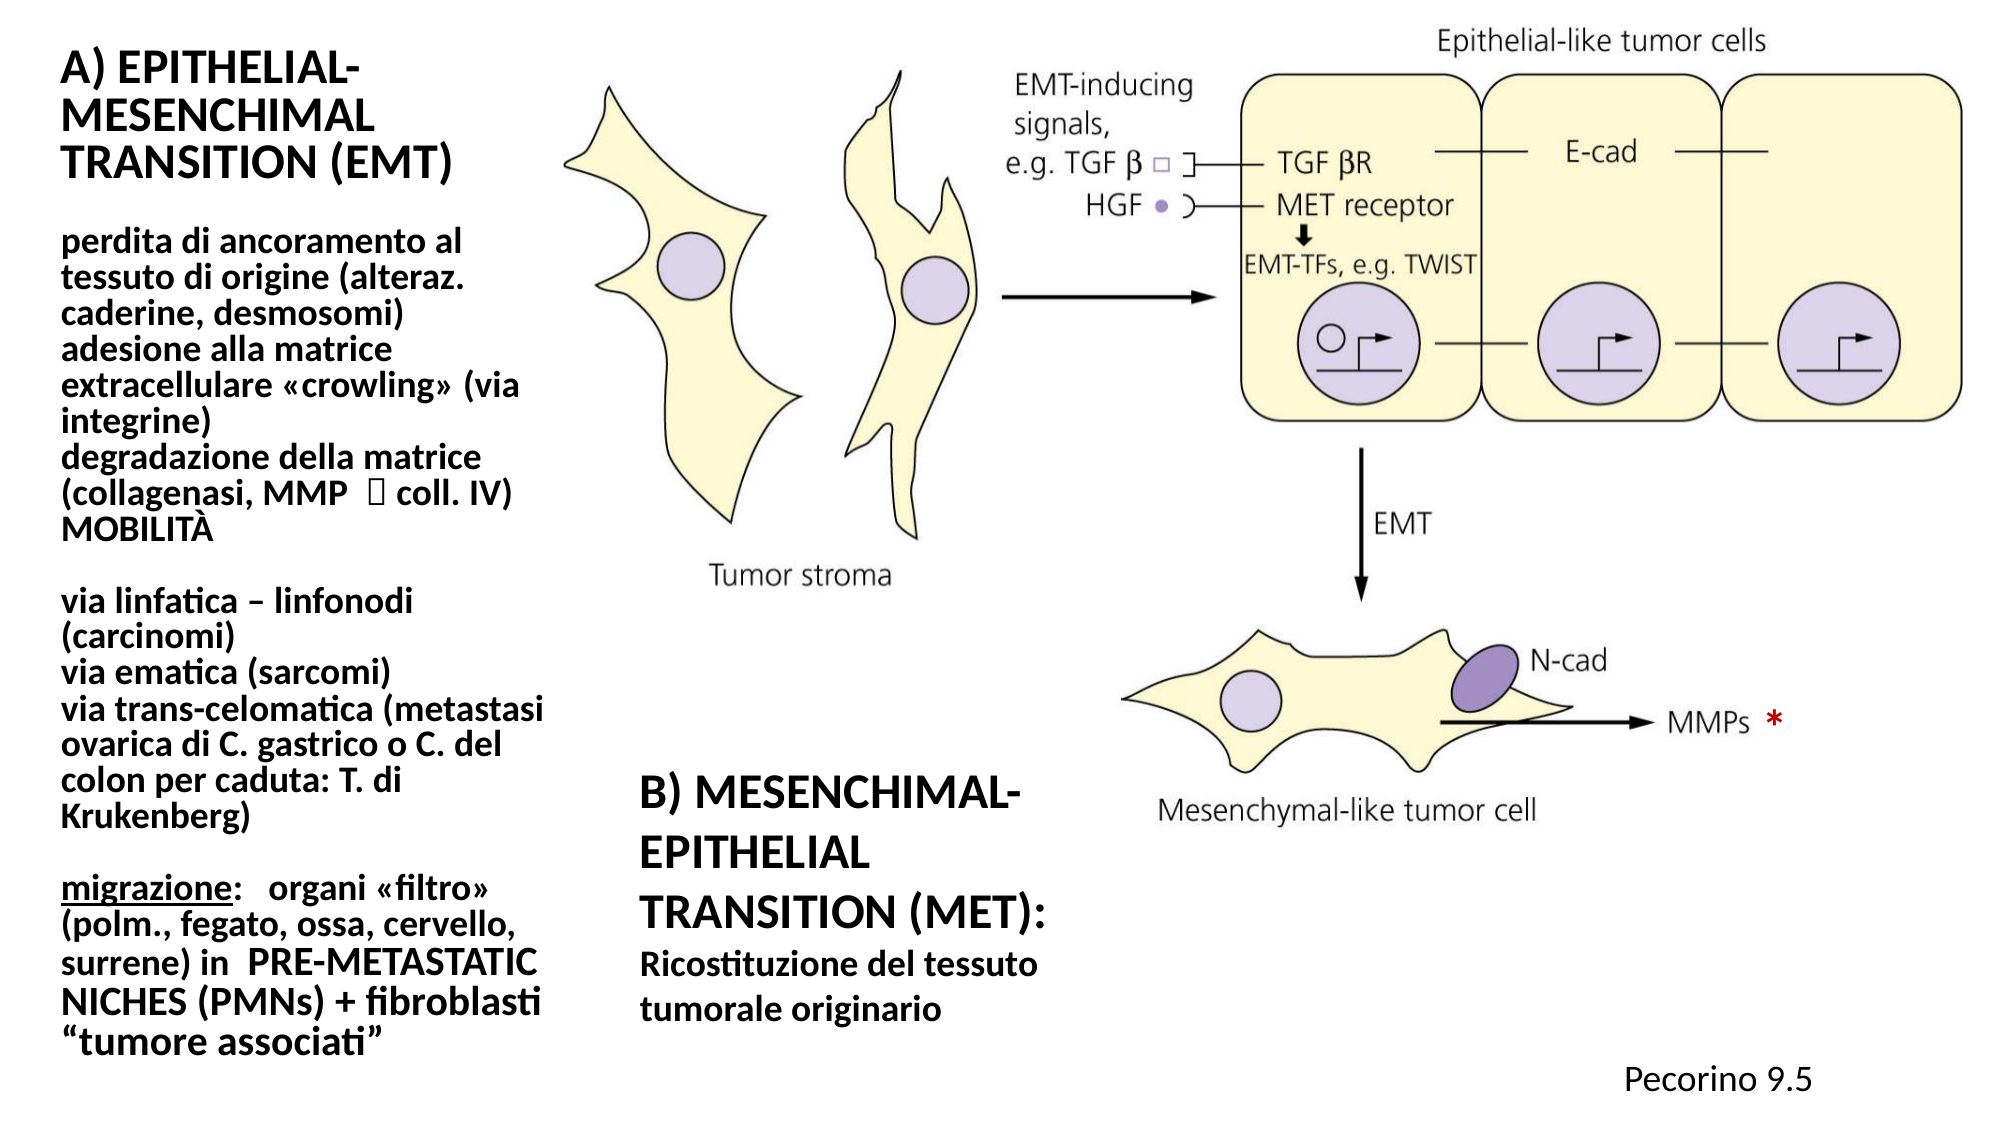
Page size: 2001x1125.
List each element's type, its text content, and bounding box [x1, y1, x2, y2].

text_box B) MESENCHIMAL-EPITHELIAL TRANSITION (MET): Ricostituzione del tessuto tumorale originario [625, 829, 1073, 1082]
text_box A) EPITHELIAL-MESENCHIMAL TRANSITION (EMT) perdita di ancoramento al tessuto di origine (alteraz. caderine, desmosomi) adesione alla matrice extracellulare «crowling» (via integrine) degradazione della matrice (collagenasi, MMP  coll. IV) MOBILITÀ via linfatica – linfonodi (carcinomi) via ematica (sarcomi) via trans-celomatica (metastasi ovarica di C. gastrico o C. del colon per caduta: T. di Krukenberg) migrazione: organi «filtro» (polm., fegato, ossa, cervello, surrene) in PRE-METASTATIC NICHES (PMNs) + fibroblasti “tumore associati” [46, 37, 600, 1072]
text_box Pecorino 9.5 [1609, 1046, 1829, 1107]
picture [563, 24, 1963, 829]
